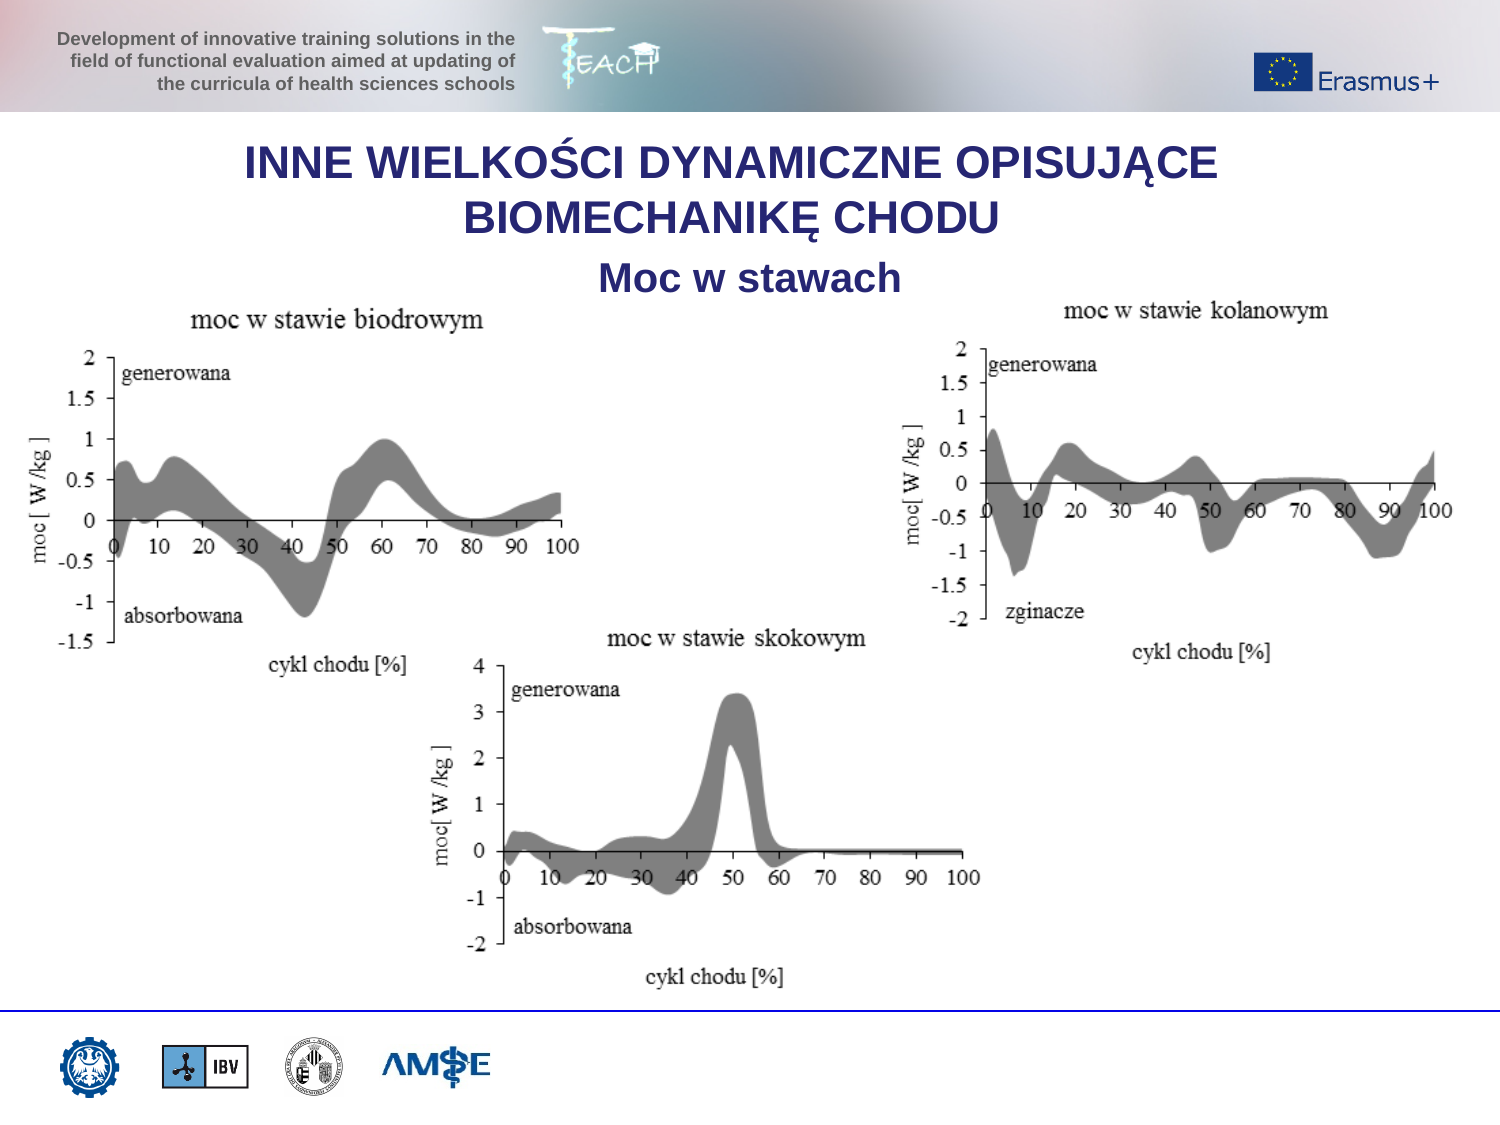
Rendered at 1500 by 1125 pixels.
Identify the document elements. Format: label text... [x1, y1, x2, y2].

picture [17, 290, 1471, 1000]
picture [161, 1044, 249, 1089]
text_box Moc w stawach [41, 243, 1459, 309]
picture [0, 1, 1500, 112]
picture [53, 1035, 126, 1099]
text_box INNE WIELKOŚCI DYNAMICZNE OPISUJĄCE BIOMECHANIKĘ CHODU [64, 125, 1400, 243]
picture [379, 1044, 491, 1089]
picture [284, 1036, 344, 1097]
